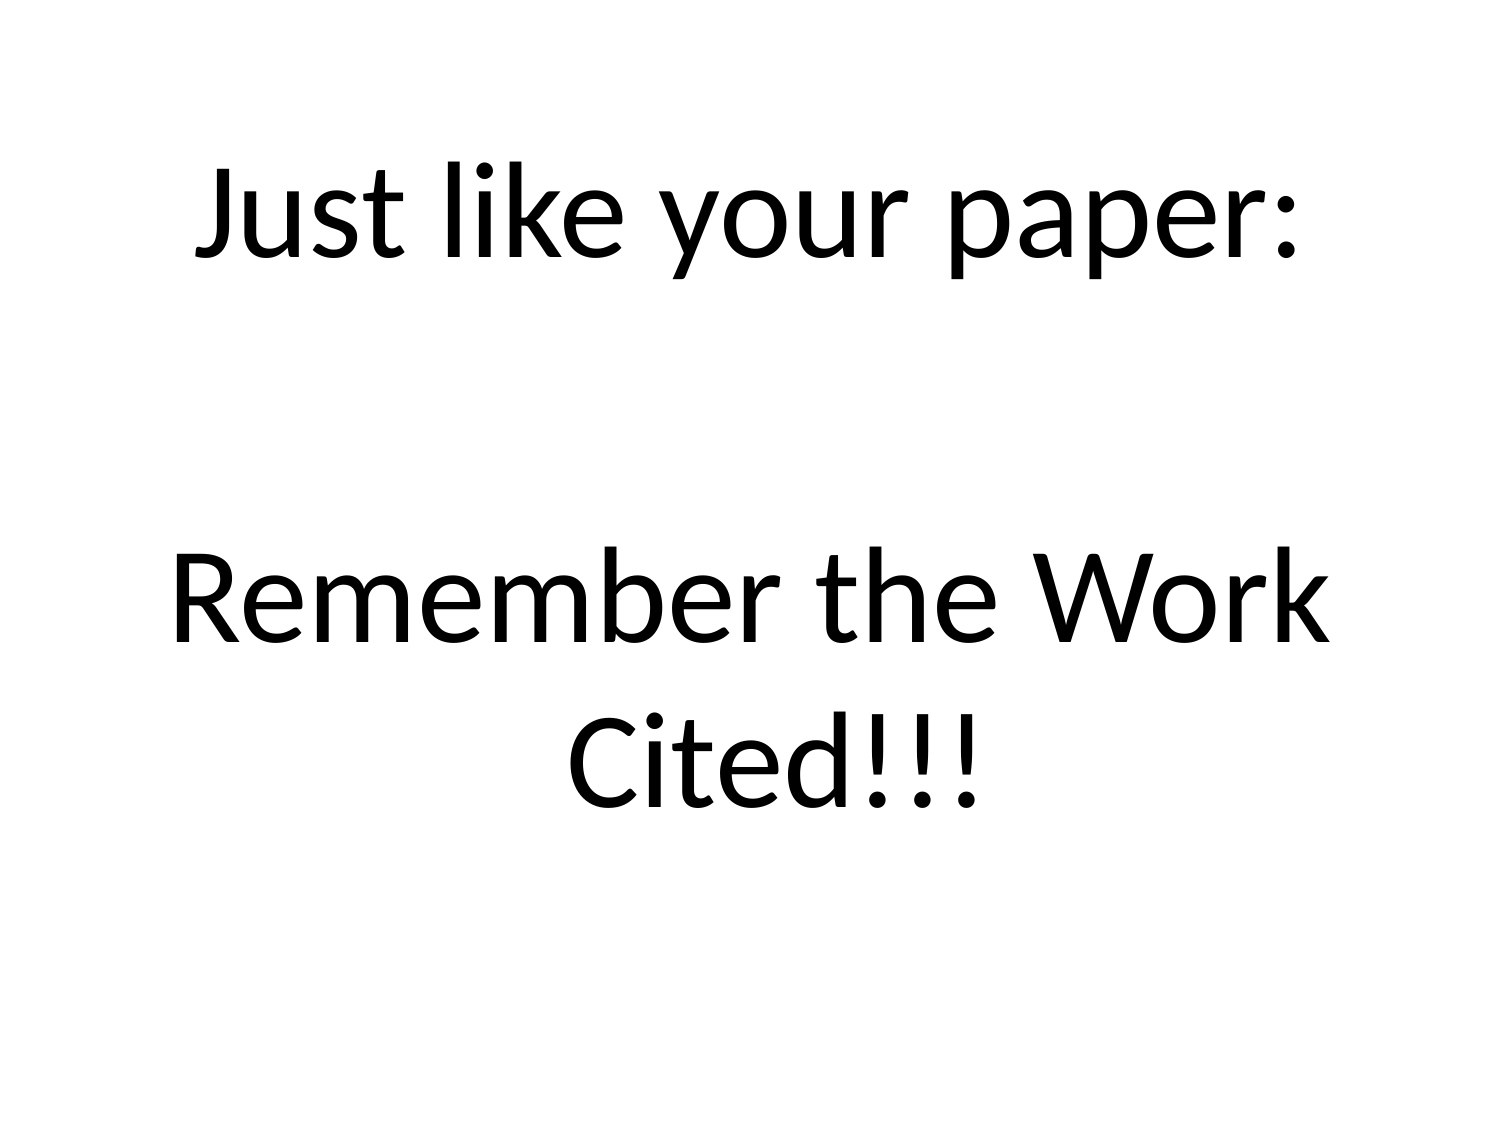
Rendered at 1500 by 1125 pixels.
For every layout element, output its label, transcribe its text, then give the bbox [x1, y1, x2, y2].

list Just like your paper: Remember the Work Cited!!! [75, 112, 1425, 1005]
